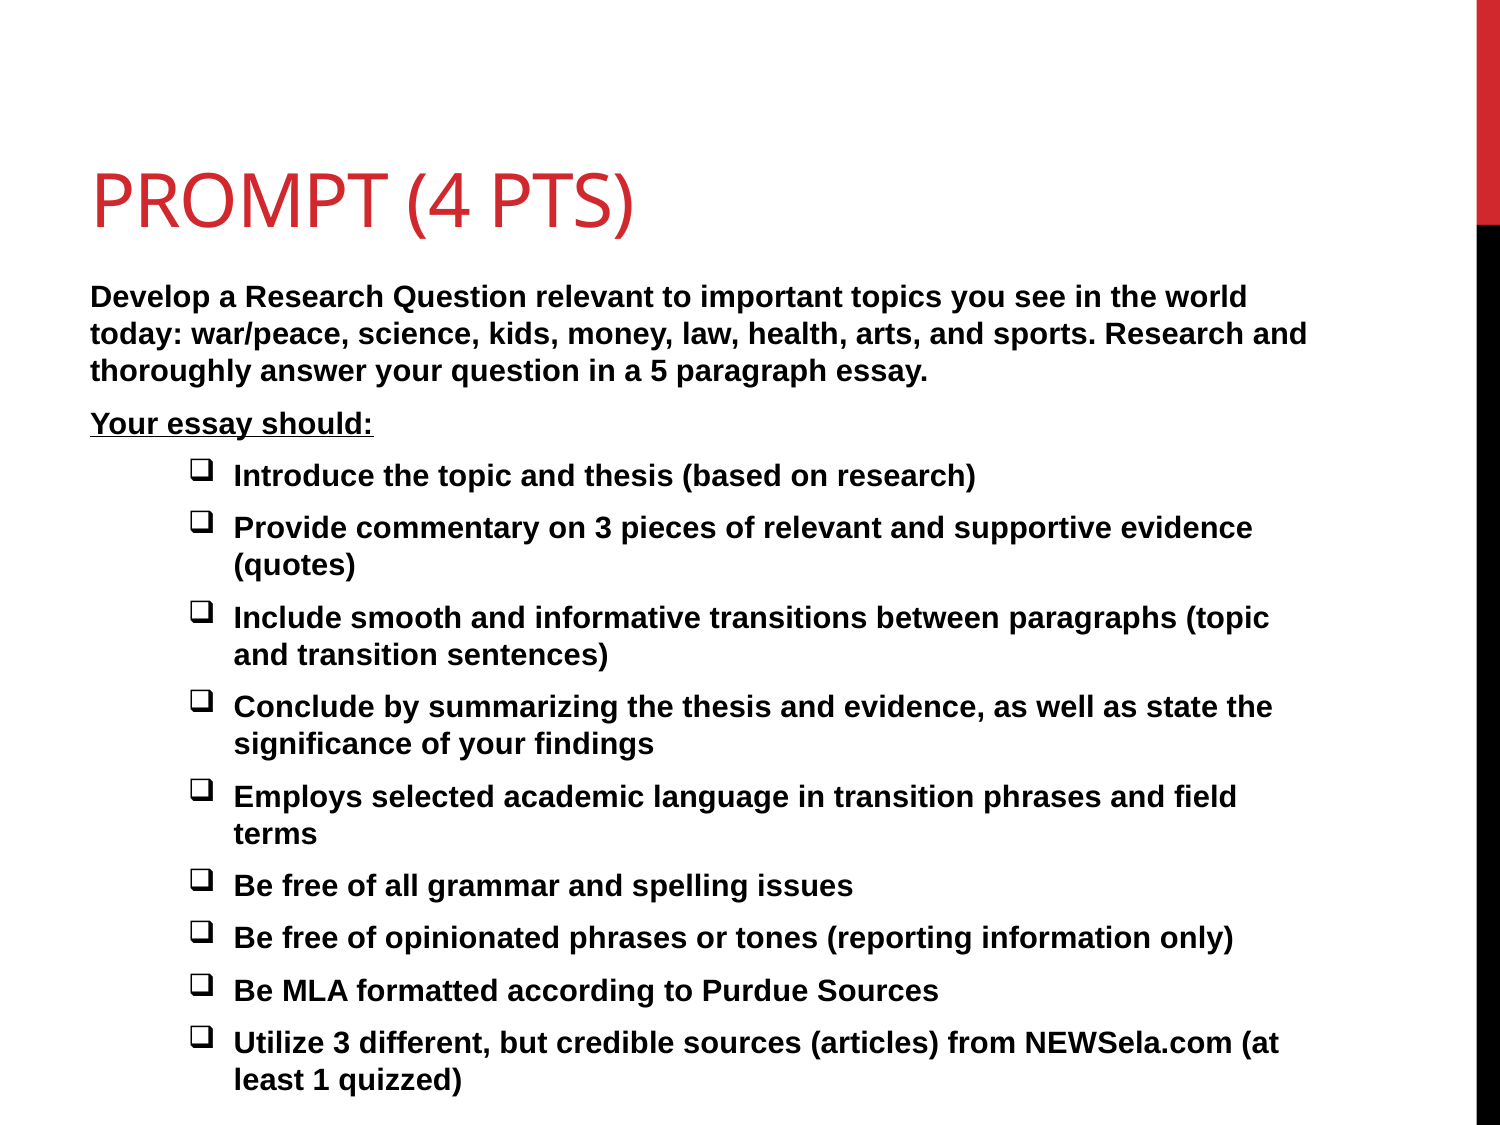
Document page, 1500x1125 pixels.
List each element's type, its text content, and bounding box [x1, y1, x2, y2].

title Prompt (4 pts) [75, 25, 1025, 250]
list Develop a Research Question relevant to important topics you see in the world today: war/peace, science, kids, money, law, health, arts, and sports. Research and thoroughly answer your question in a 5 paragraph essay. Your essay should: Introduce the topic and thesis (based on research) Provide commentary on 3 pieces of relevant and supportive evidence (quotes) Include smooth and informative transitions between paragraphs (topic and transition sentences) Conclude by summarizing the thesis and evidence, as well as state the significance of your findings Employs selected academic language in transition phrases and field terms Be free of all grammar and spelling issues Be free of opinionated phrases or tones (reporting information only) Be MLA formatted according to Purdue Sources Utilize 3 different, but credible sources (articles) from NEWSela.com (at least 1 quizzed) [75, 269, 1325, 1107]
